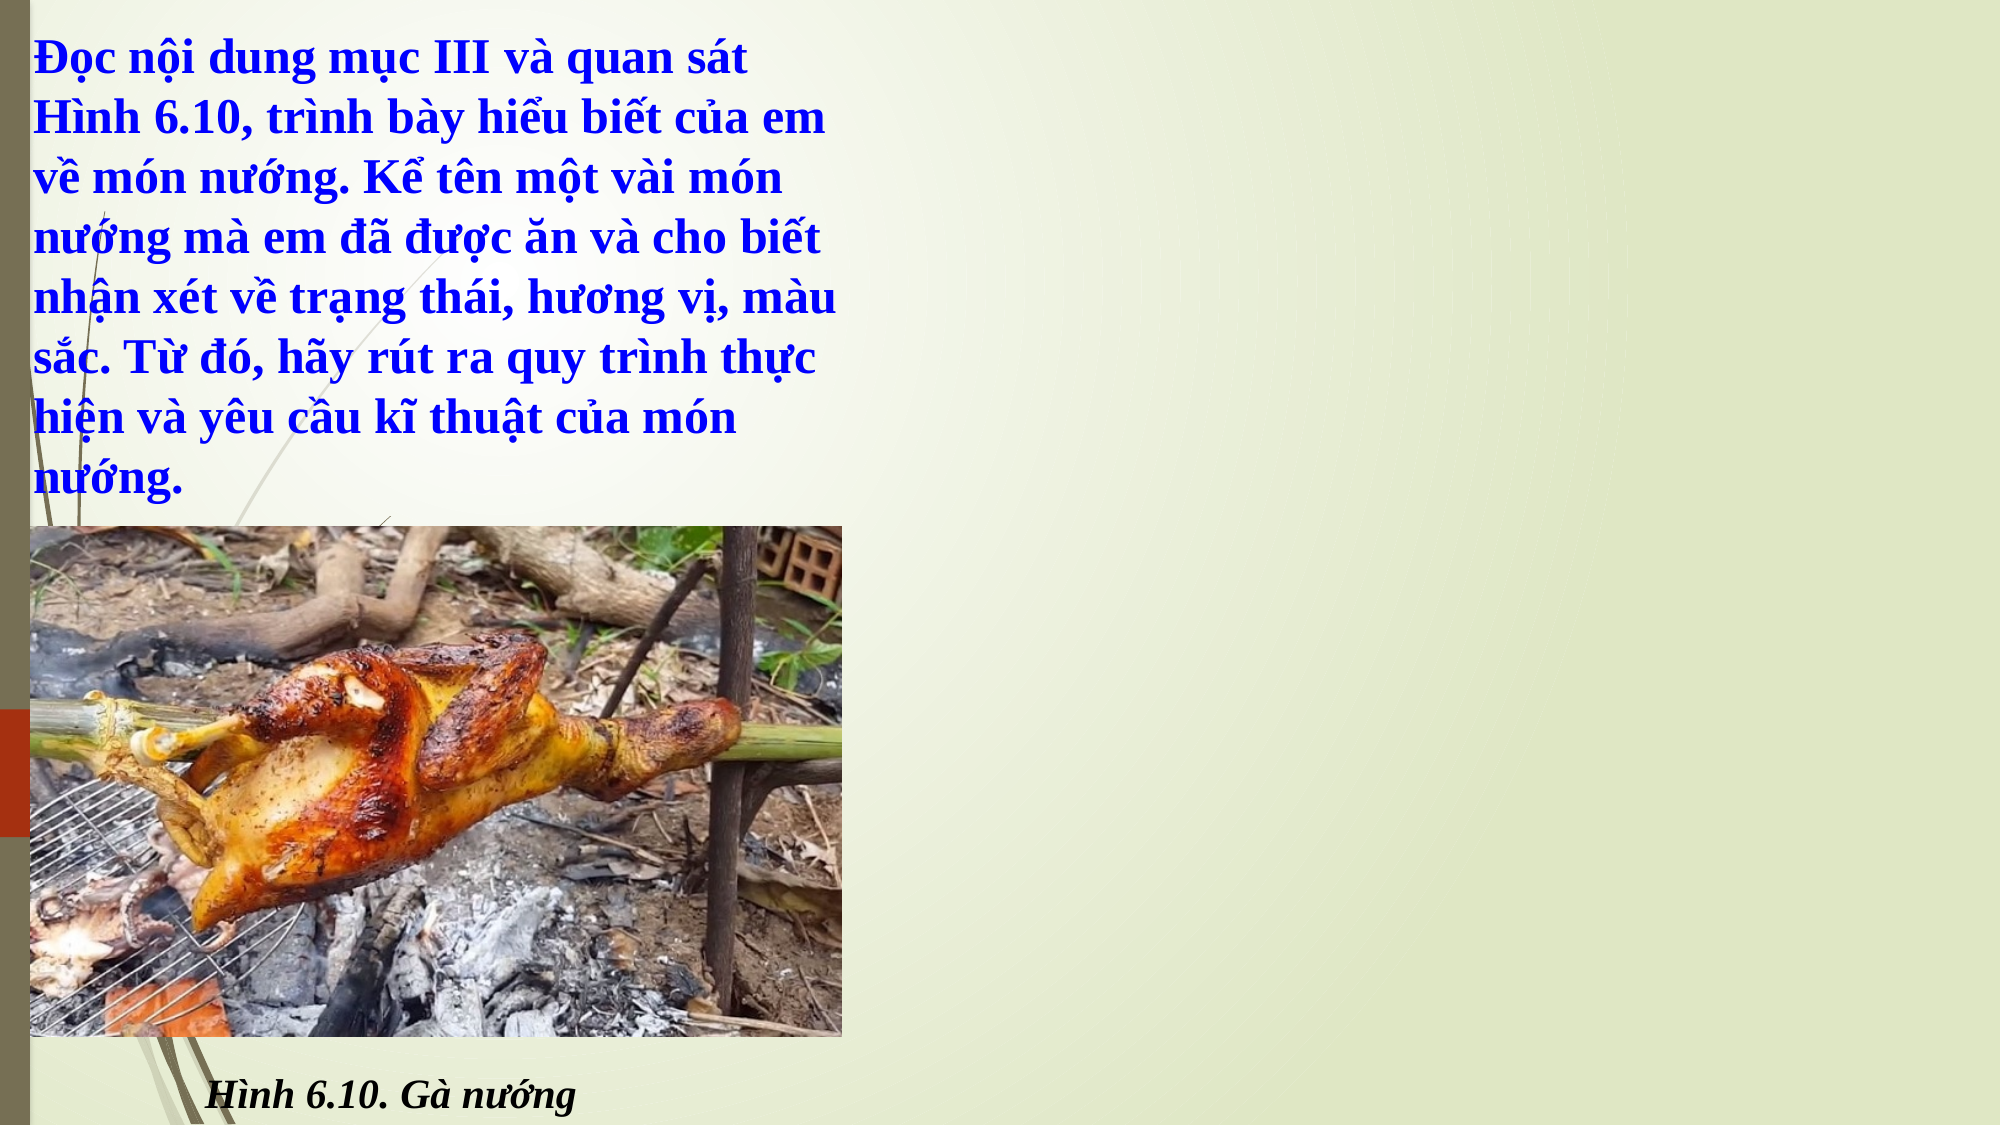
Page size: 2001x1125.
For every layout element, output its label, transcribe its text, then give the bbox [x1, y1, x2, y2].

text_box Hình 6.10. Gà nướng [190, 1059, 603, 1125]
picture [29, 526, 843, 1037]
text_box Đọc nội dung mục III và quan sát Hình 6.10, trình bày hiểu biết của em về món nướng. Kể tên một vài món nướng mà em đã được ăn và cho biết nhận xét về trạng thái, hương vị, màu sắc. Từ đó, hãy rút ra quy trình thực hiện và yêu cầu kĩ thuật của món nướng. [18, 15, 858, 511]
